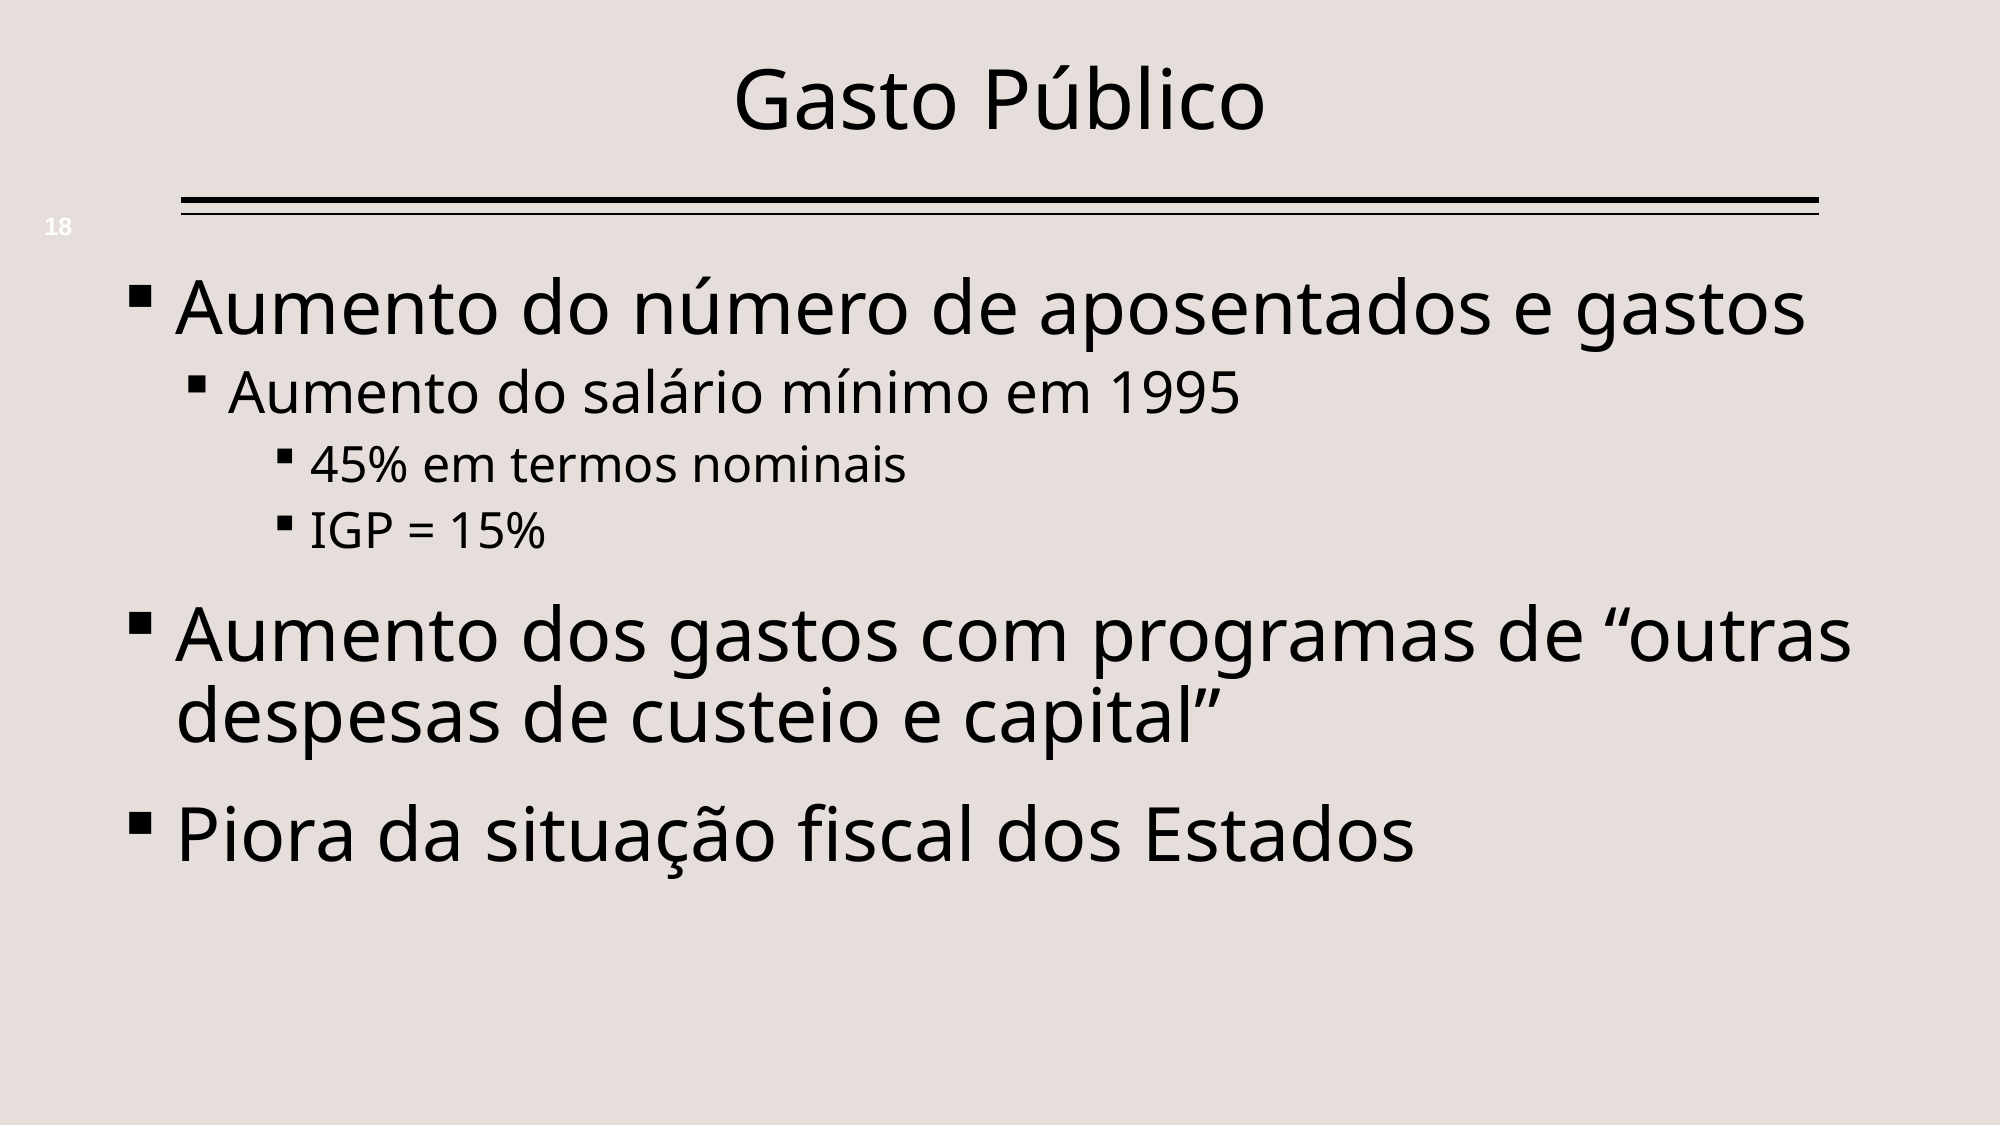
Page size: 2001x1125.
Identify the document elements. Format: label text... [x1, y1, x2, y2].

text_box 18 [0, 208, 117, 249]
title Gasto Público [182, 12, 1819, 193]
list Aumento do número de aposentados e gastos Aumento do salário mínimo em 1995 45% em termos nominais IGP = 15% Aumento dos gastos com programas de “outras despesas de custeio e capital” Piora da situação fiscal dos Estados [108, 262, 1914, 1008]
